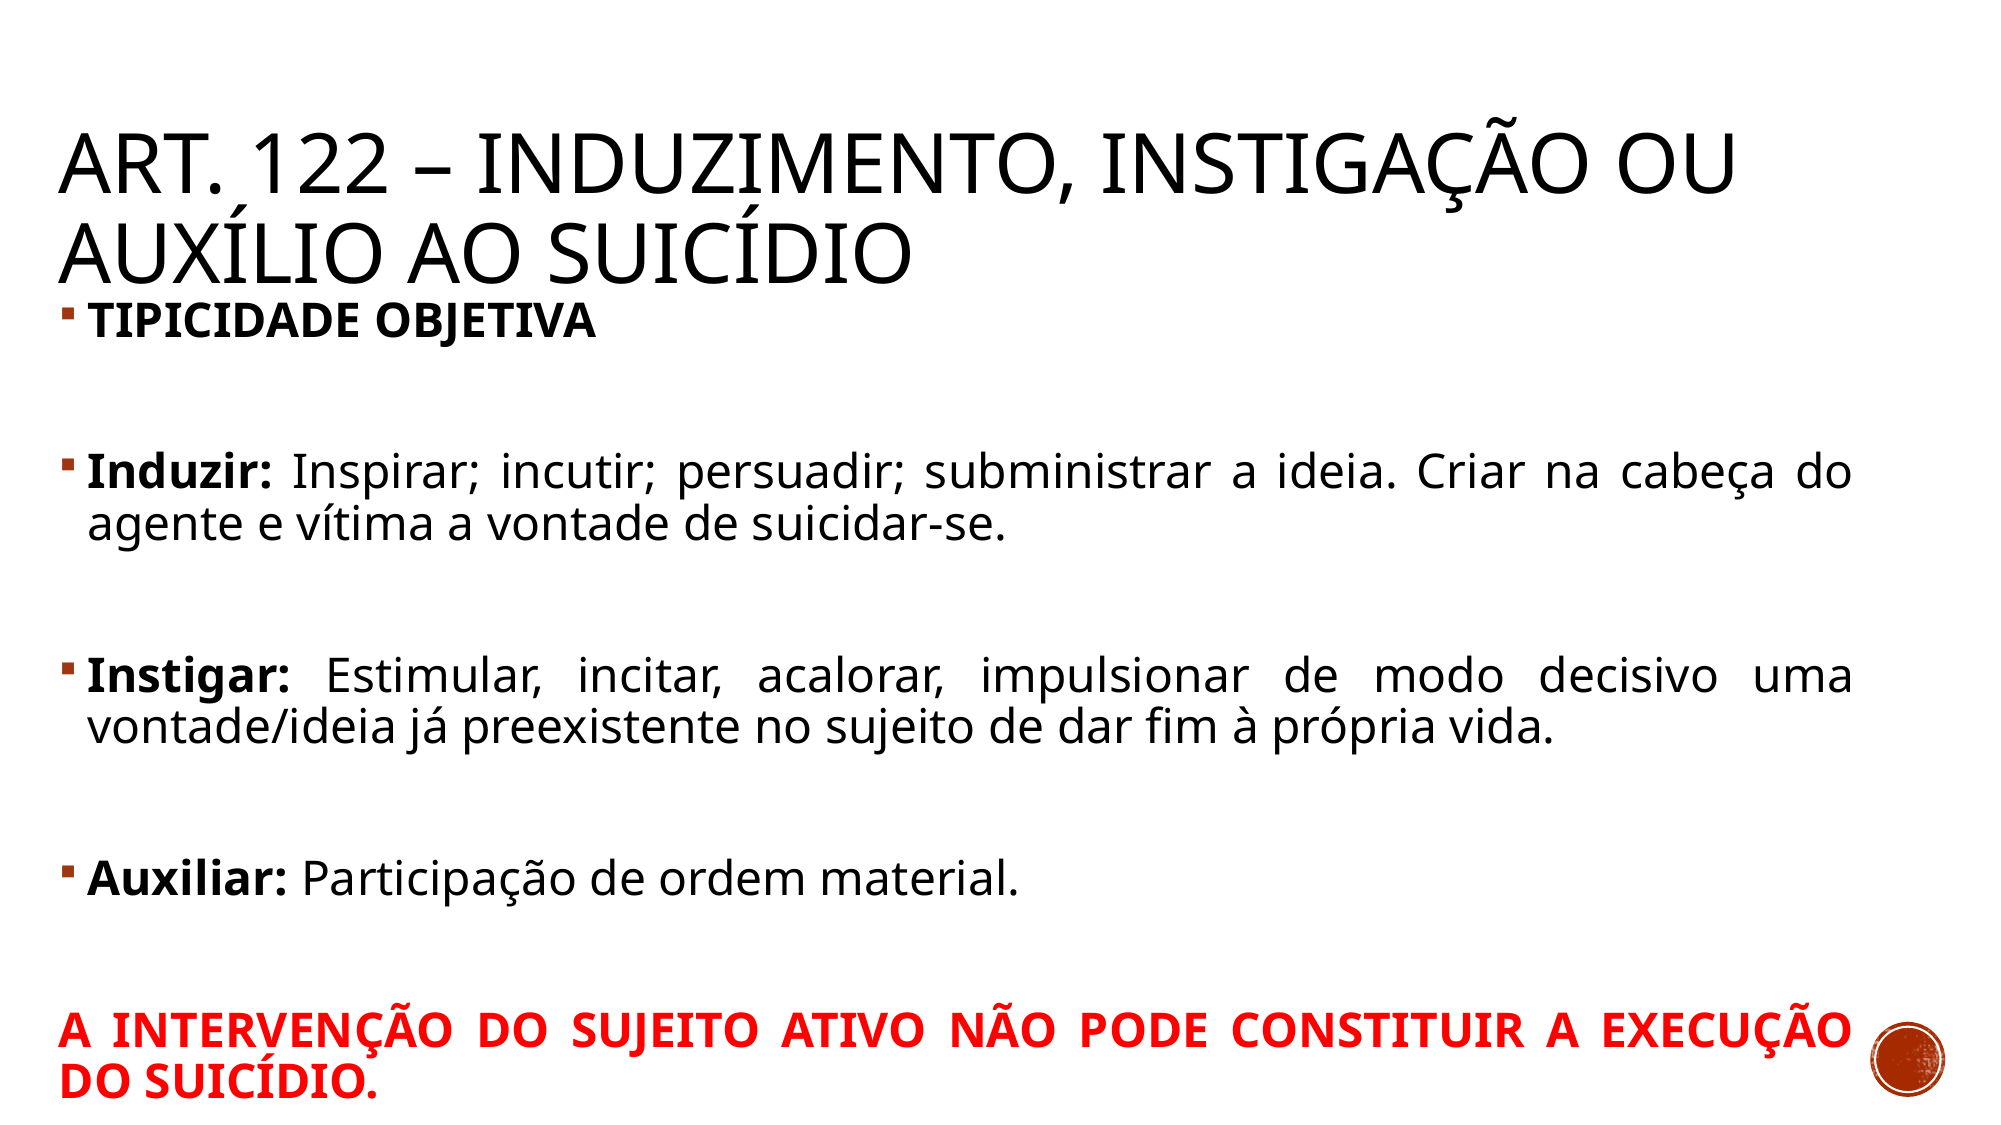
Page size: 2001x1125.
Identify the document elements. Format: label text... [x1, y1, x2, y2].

title Art. 122 – Induzimento, instigação ou auxílio ao suicídio [43, 79, 1872, 288]
list TIPICIDADE OBJETIVA Induzir: Inspirar; incutir; persuadir; subministrar a ideia. Criar na cabeça do agente e vítima a vontade de suicidar-se. Instigar: Estimular, incitar, acalorar, impulsionar de modo decisivo uma vontade/ideia já preexistente no sujeito de dar fim à própria vida. Auxiliar: Participação de ordem material. A INTERVENÇÃO DO SUJEITO ATIVO NÃO PODE CONSTITUIR A EXECUÇÃO DO SUICÍDIO. [43, 288, 1872, 1125]
